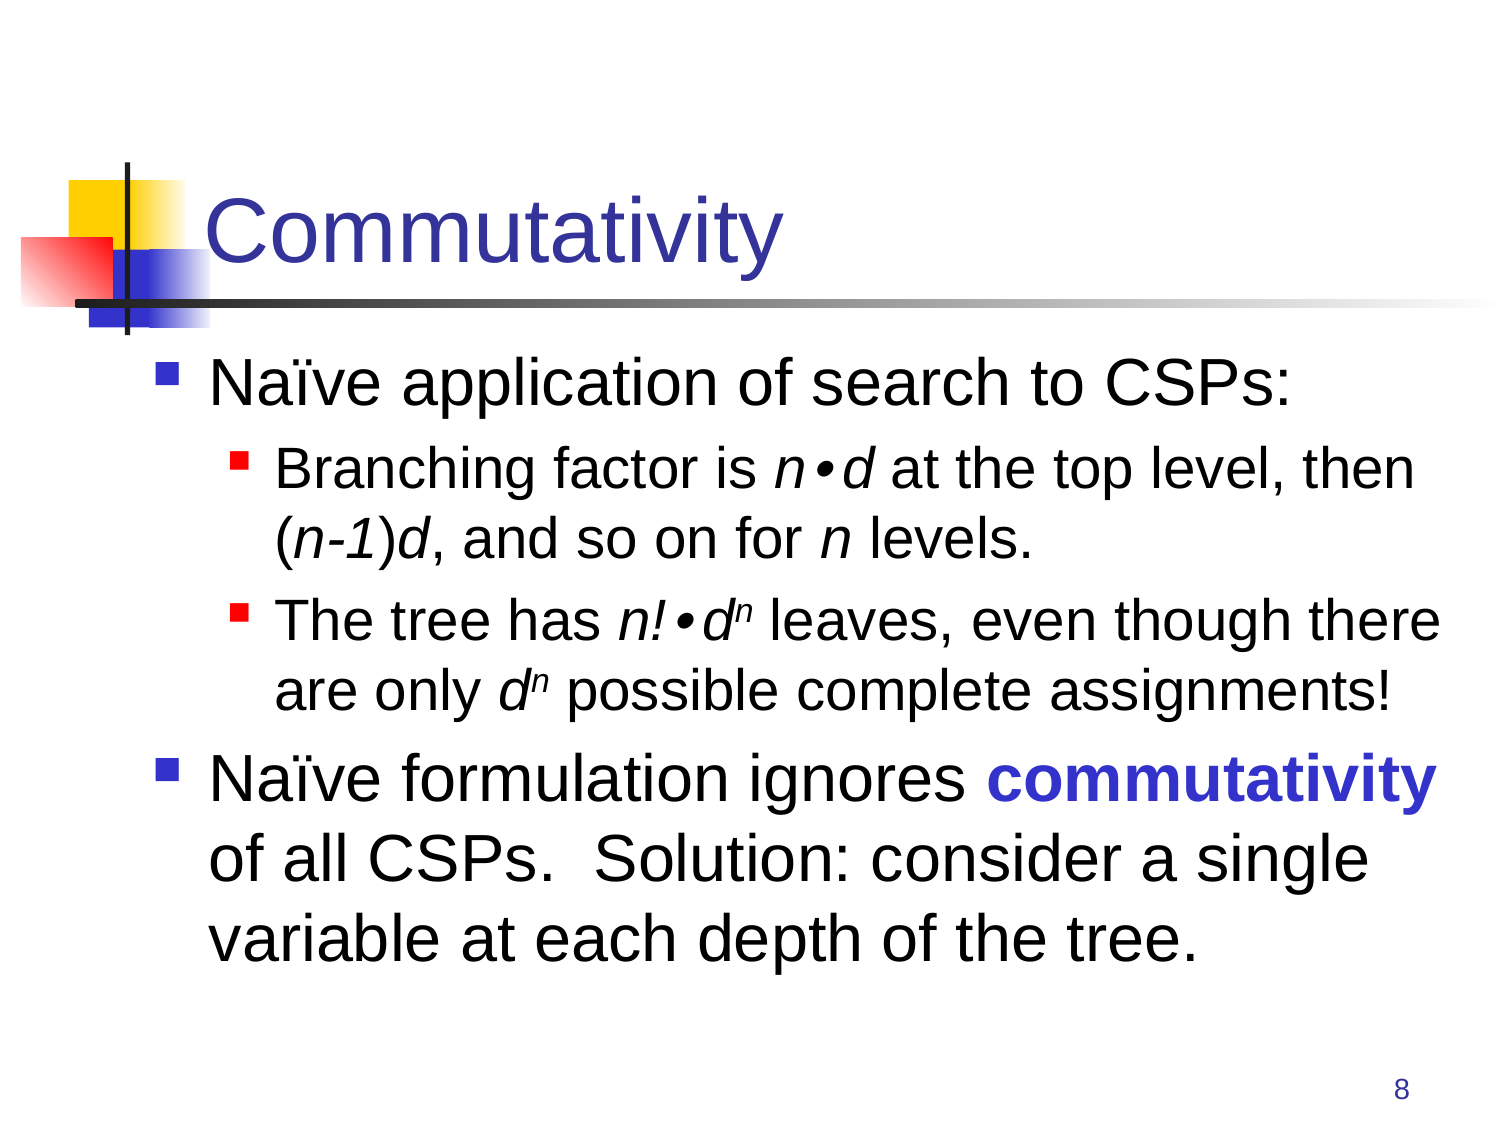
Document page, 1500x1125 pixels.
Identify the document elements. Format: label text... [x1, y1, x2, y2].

list Naïve application of search to CSPs: Branching factor is n•d at the top level, then (n-1)d, and so on for n levels. The tree has n!•dn leaves, even though there are only dn possible complete assignments! Naïve formulation ignores commutativity of all CSPs. Solution: consider a single variable at each depth of the tree. [137, 331, 1469, 1006]
slide_number 8 [1112, 1037, 1425, 1113]
title Commutativity [188, 101, 1468, 289]
